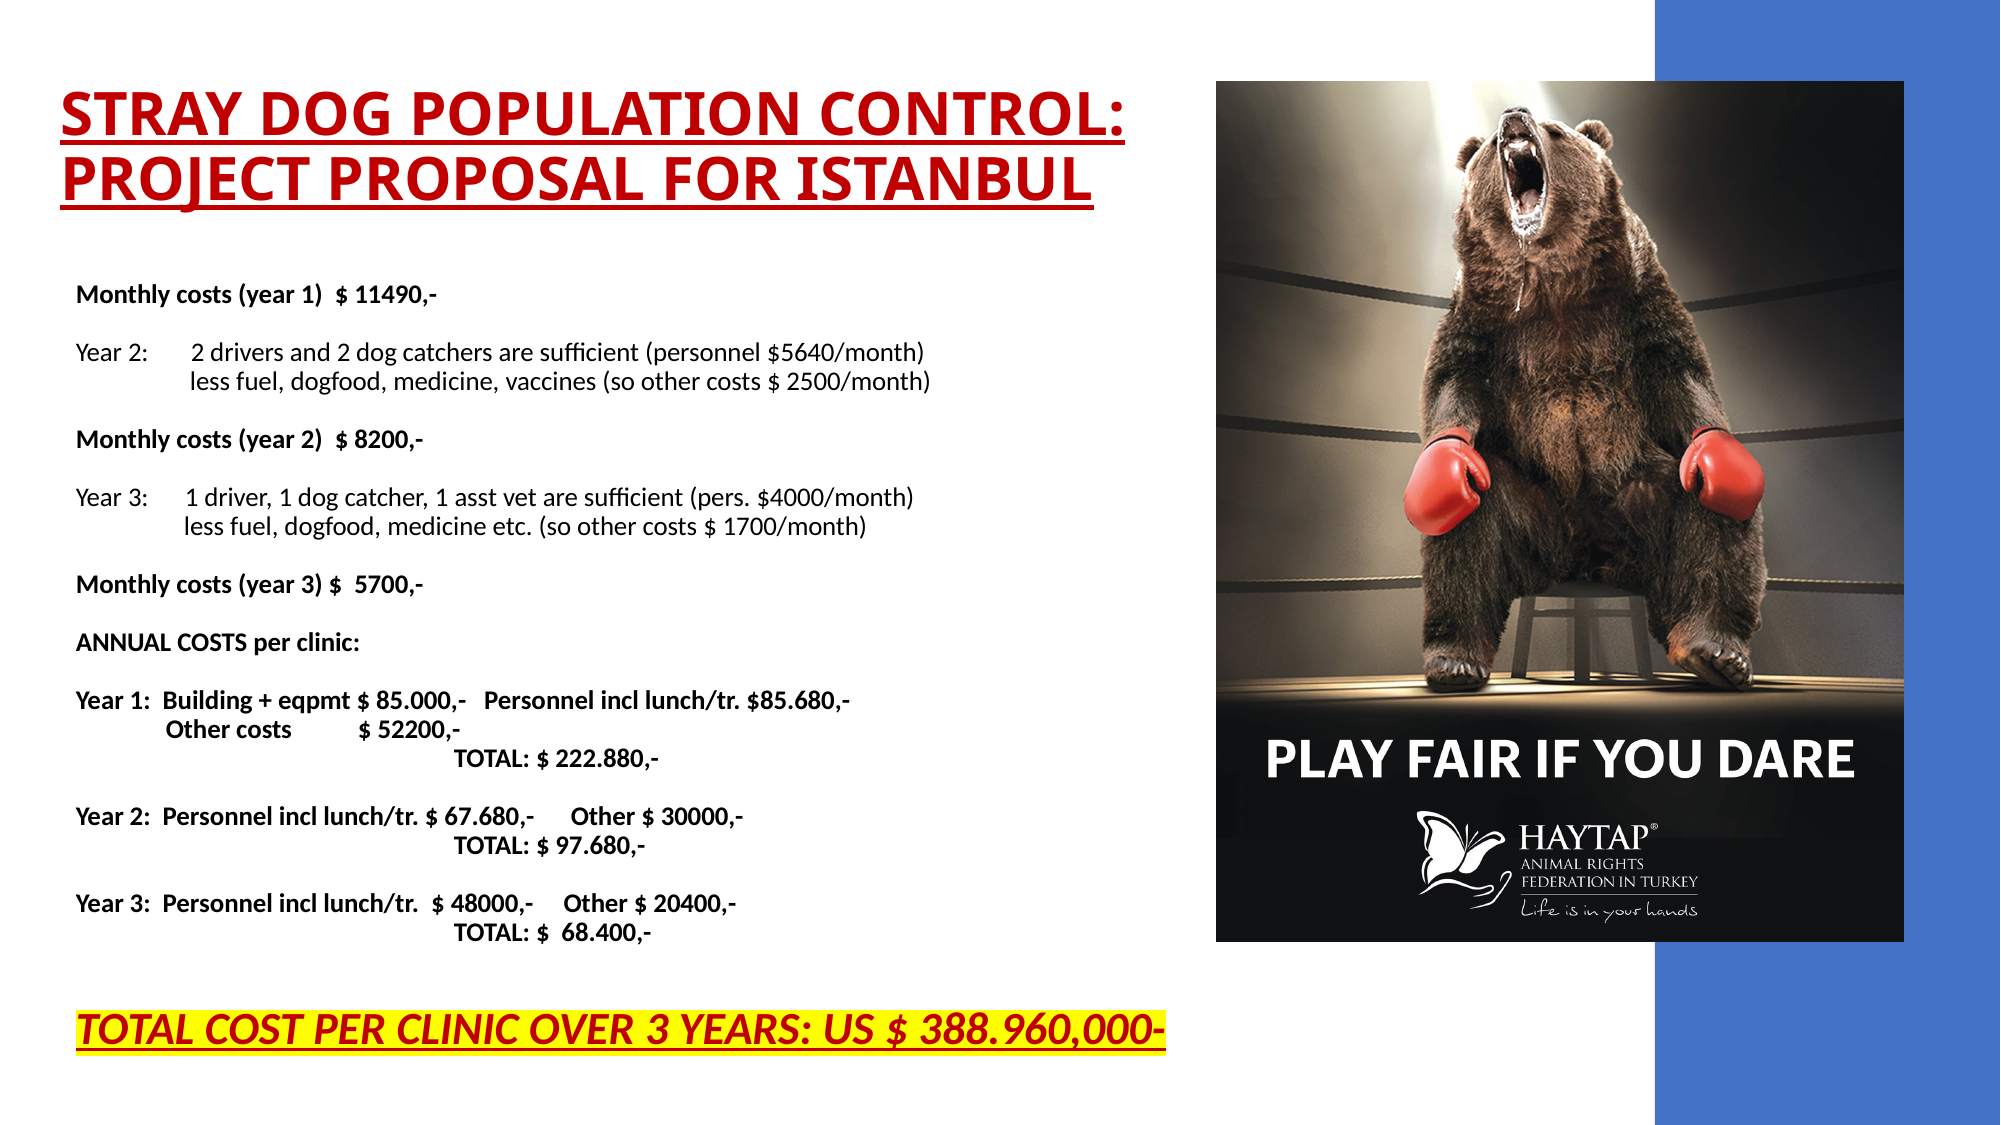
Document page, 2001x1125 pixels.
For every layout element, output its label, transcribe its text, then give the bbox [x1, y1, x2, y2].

picture [1215, 81, 1904, 942]
text_box [1654, 0, 2000, 1125]
list Monthly costs (year 1) $ 11490,- Year 2: 2 drivers and 2 dog catchers are sufficient (personnel $5640/month) less fuel, dogfood, medicine, vaccines (so other costs $ 2500/month) Monthly costs (year 2) $ 8200,- Year 3: 1 driver, 1 dog catcher, 1 asst vet are sufficient (pers. $4000/month) less fuel, dogfood, medicine etc. (so other costs $ 1700/month) Monthly costs (year 3) $ 5700,- ANNUAL COSTS per clinic: Year 1: Building + eqpmt $ 85.000,- Personnel incl lunch/tr. $85.680,- Other costs $ 52200,- TOTAL: $ 222.880,- Year 2: Personnel incl lunch/tr. $ 67.680,- Other $ 30000,- TOTAL: $ 97.680,- Year 3: Personnel incl lunch/tr. $ 48000,- Other $ 20400,- TOTAL: $ 68.400,- TOTAL COST PER CLINIC OVER 3 YEARS: US $ 388.960,000- [60, 243, 1515, 1084]
title STRAY DOG POPULATION CONTROL: PROJECT PROPOSAL FOR ISTANBUL [45, 40, 1272, 258]
